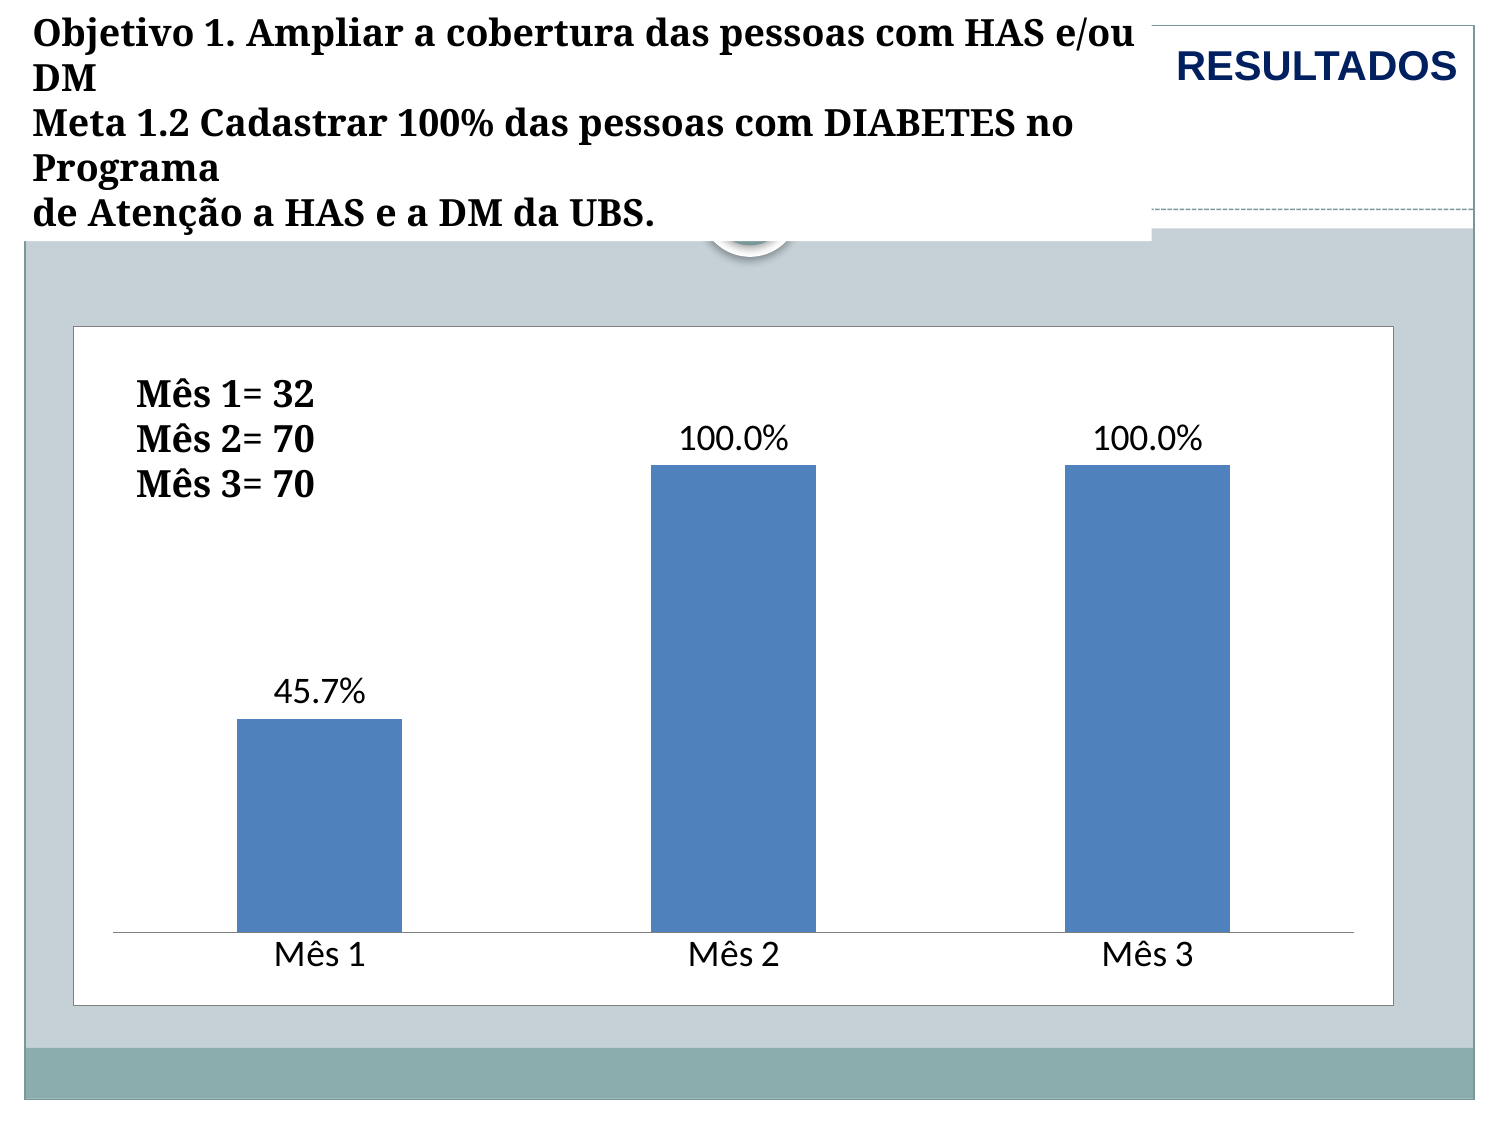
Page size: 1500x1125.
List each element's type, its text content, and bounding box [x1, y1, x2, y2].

chart [72, 326, 1395, 1006]
text_box RESULTADOS [1136, 0, 1498, 97]
text_box Objetivo 1. Ampliar a cobertura das pessoas com HAS e/ou DM Meta 1.2 Cadastrar 100% das pessoas com DIABETES no Programa de Atenção a HAS e a DM da UBS. [17, 1, 1152, 242]
